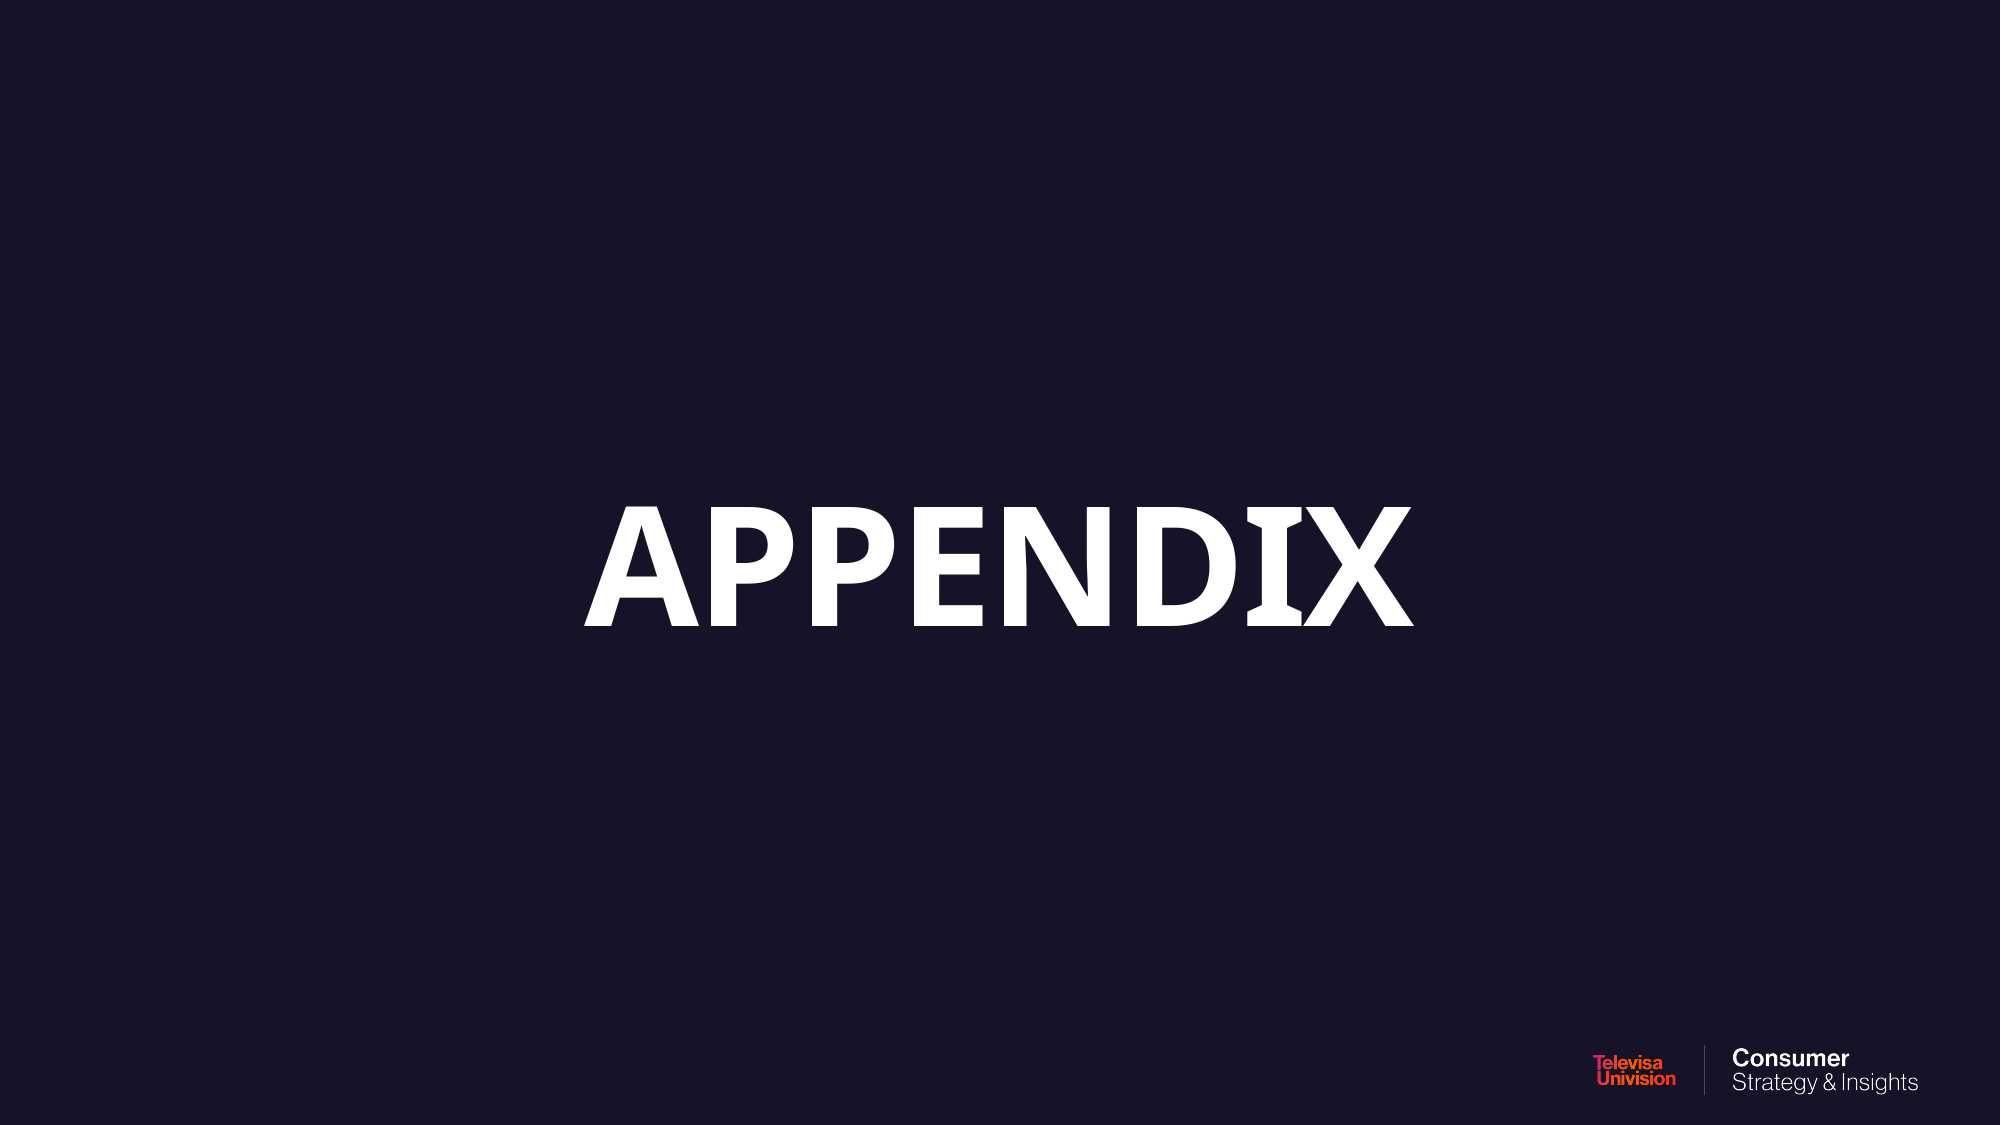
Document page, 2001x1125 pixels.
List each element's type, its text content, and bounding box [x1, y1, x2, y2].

list APPENDIX [133, 512, 1867, 657]
picture [1593, 1045, 1918, 1095]
